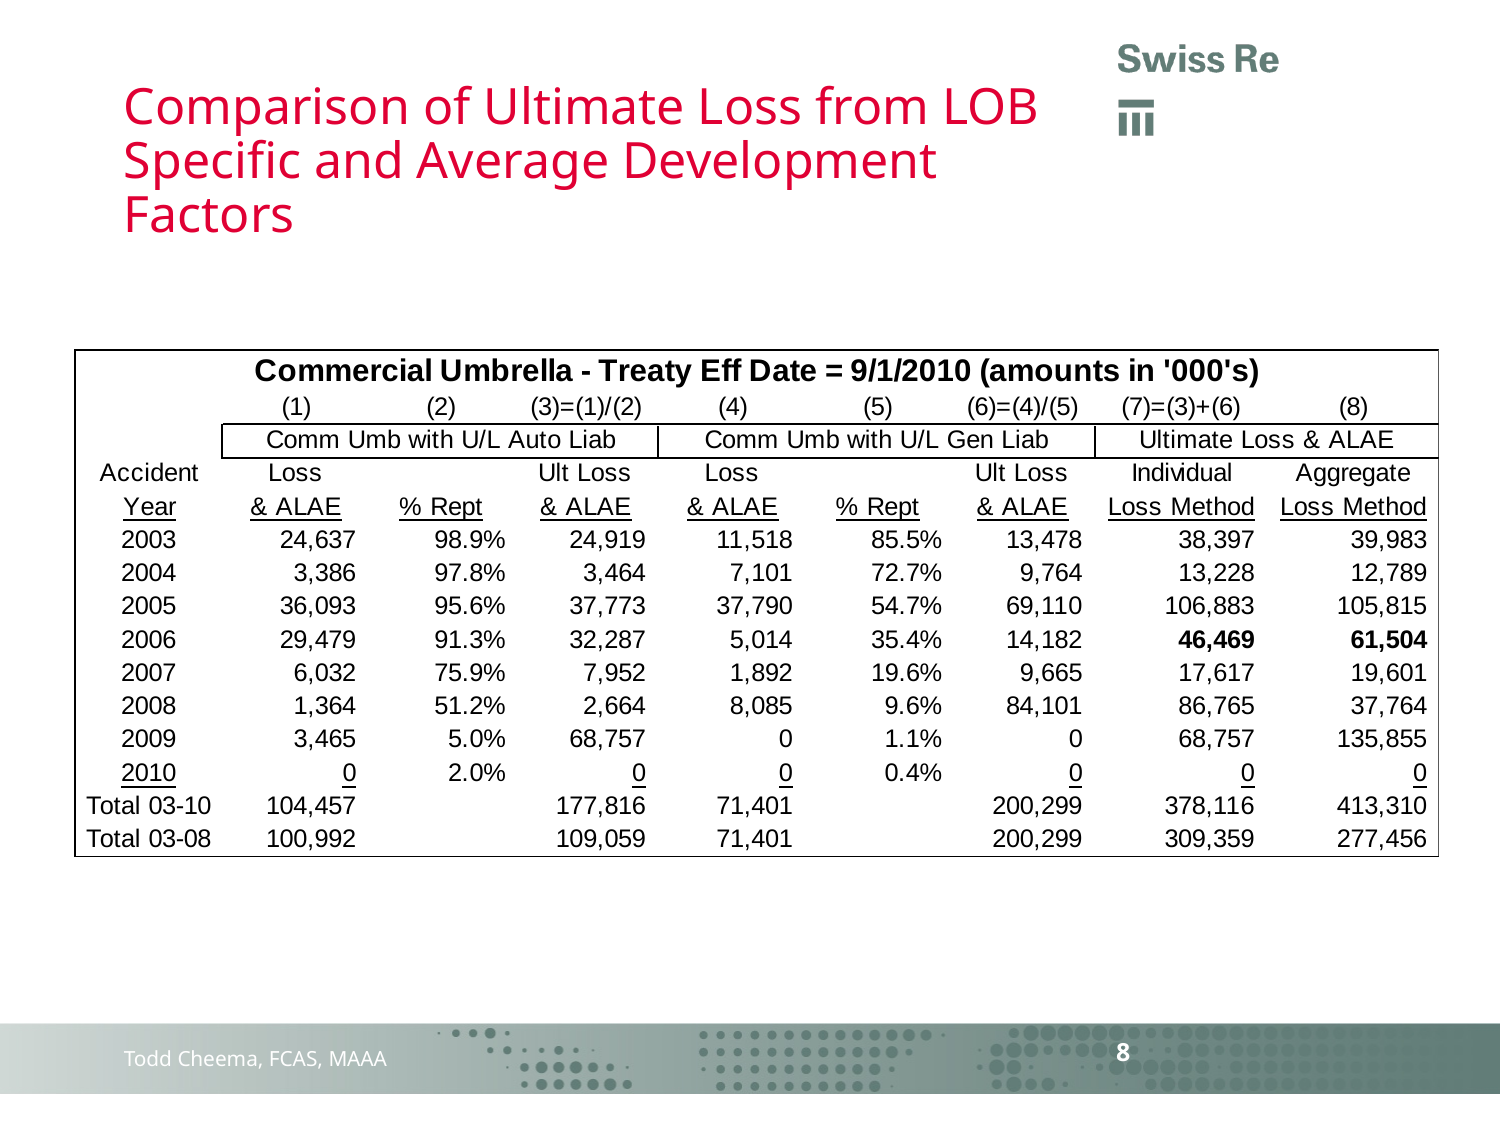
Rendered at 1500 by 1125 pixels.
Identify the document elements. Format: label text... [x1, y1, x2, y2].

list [73, 348, 1441, 859]
picture [1116, 42, 1281, 138]
slide_number 8 [1116, 1040, 1147, 1071]
picture [0, 1023, 1500, 1094]
title Comparison of Ultimate Loss from LOB Specific and Average Development Factors [123, 78, 1081, 244]
